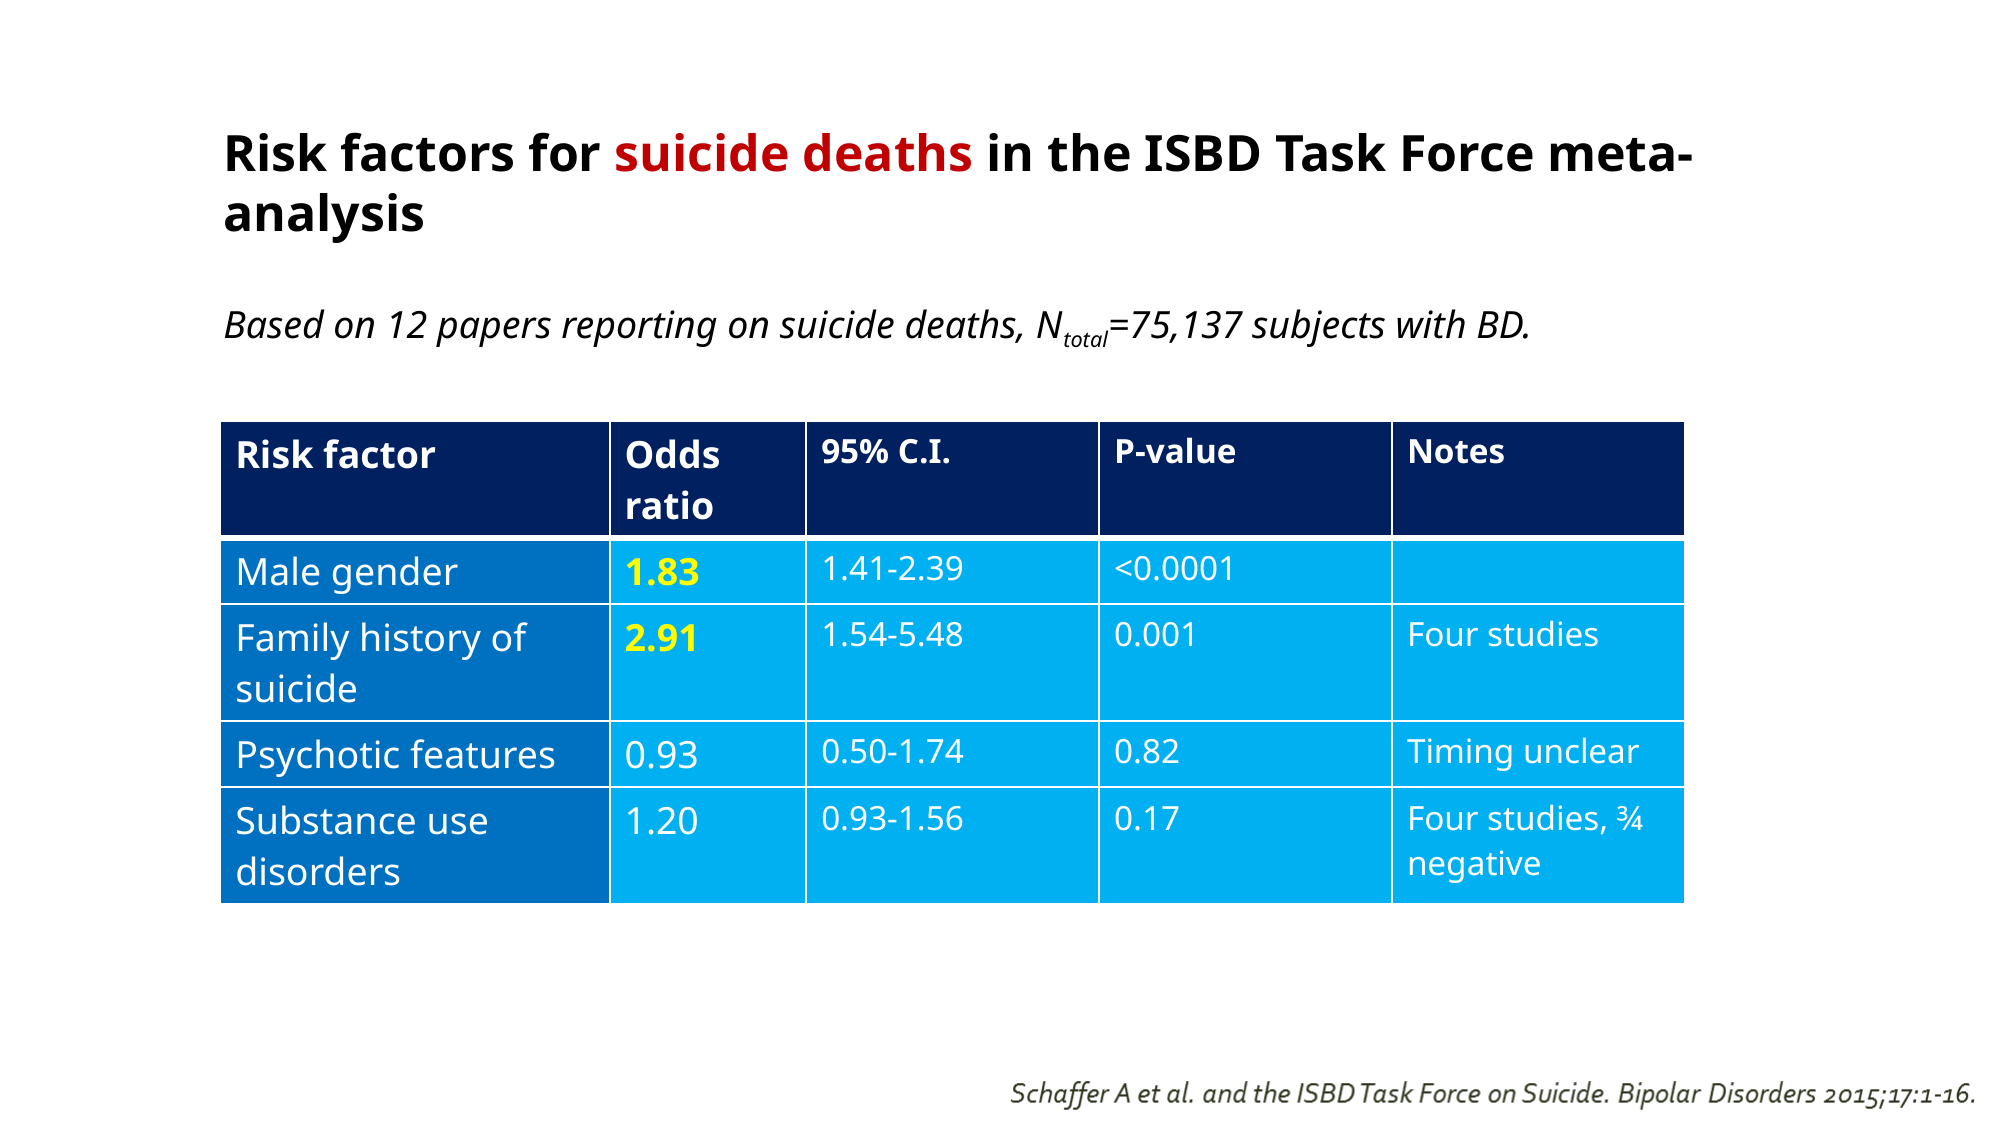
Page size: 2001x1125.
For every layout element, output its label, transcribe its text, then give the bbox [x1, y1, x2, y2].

table_cell 0.001 [1100, 605, 1391, 720]
table_cell 1.20 [611, 788, 805, 903]
table_cell 1.83 [611, 541, 805, 603]
table_cell <0.0001 [1100, 541, 1391, 603]
table_header 95% C.I. [807, 422, 1098, 535]
table_cell Four studies [1393, 605, 1684, 720]
table_cell 0.93 [611, 722, 805, 786]
table_cell Family history of suicide [221, 605, 609, 720]
table_cell 0.17 [1100, 788, 1391, 903]
table_header P-value [1100, 422, 1391, 535]
table_cell [1393, 541, 1684, 603]
text_box Risk factors for suicide deaths in the ISBD Task Force meta-analysis Based on 12 papers reporting on suicide deaths, Ntotal=75,137 subjects with BD. [208, 113, 1780, 360]
table_cell 0.82 [1100, 722, 1391, 786]
table_cell Psychotic features [221, 722, 609, 786]
table_cell 0.93-1.56 [807, 788, 1098, 903]
table_cell Male gender [221, 541, 609, 603]
table_header Risk factor [221, 422, 609, 535]
table_cell 0.50-1.74 [807, 722, 1098, 786]
table_cell Timing unclear [1393, 722, 1684, 786]
picture [916, 1066, 1996, 1125]
table_header Notes [1393, 422, 1684, 535]
table_header Odds ratio [611, 422, 805, 535]
table_cell 1.41-2.39 [807, 541, 1098, 603]
table_cell 2.91 [611, 605, 805, 720]
table_cell 1.54-5.48 [807, 605, 1098, 720]
table_cell Four studies, ¾ negative [1393, 788, 1684, 903]
table_cell Substance use disorders [221, 788, 609, 903]
